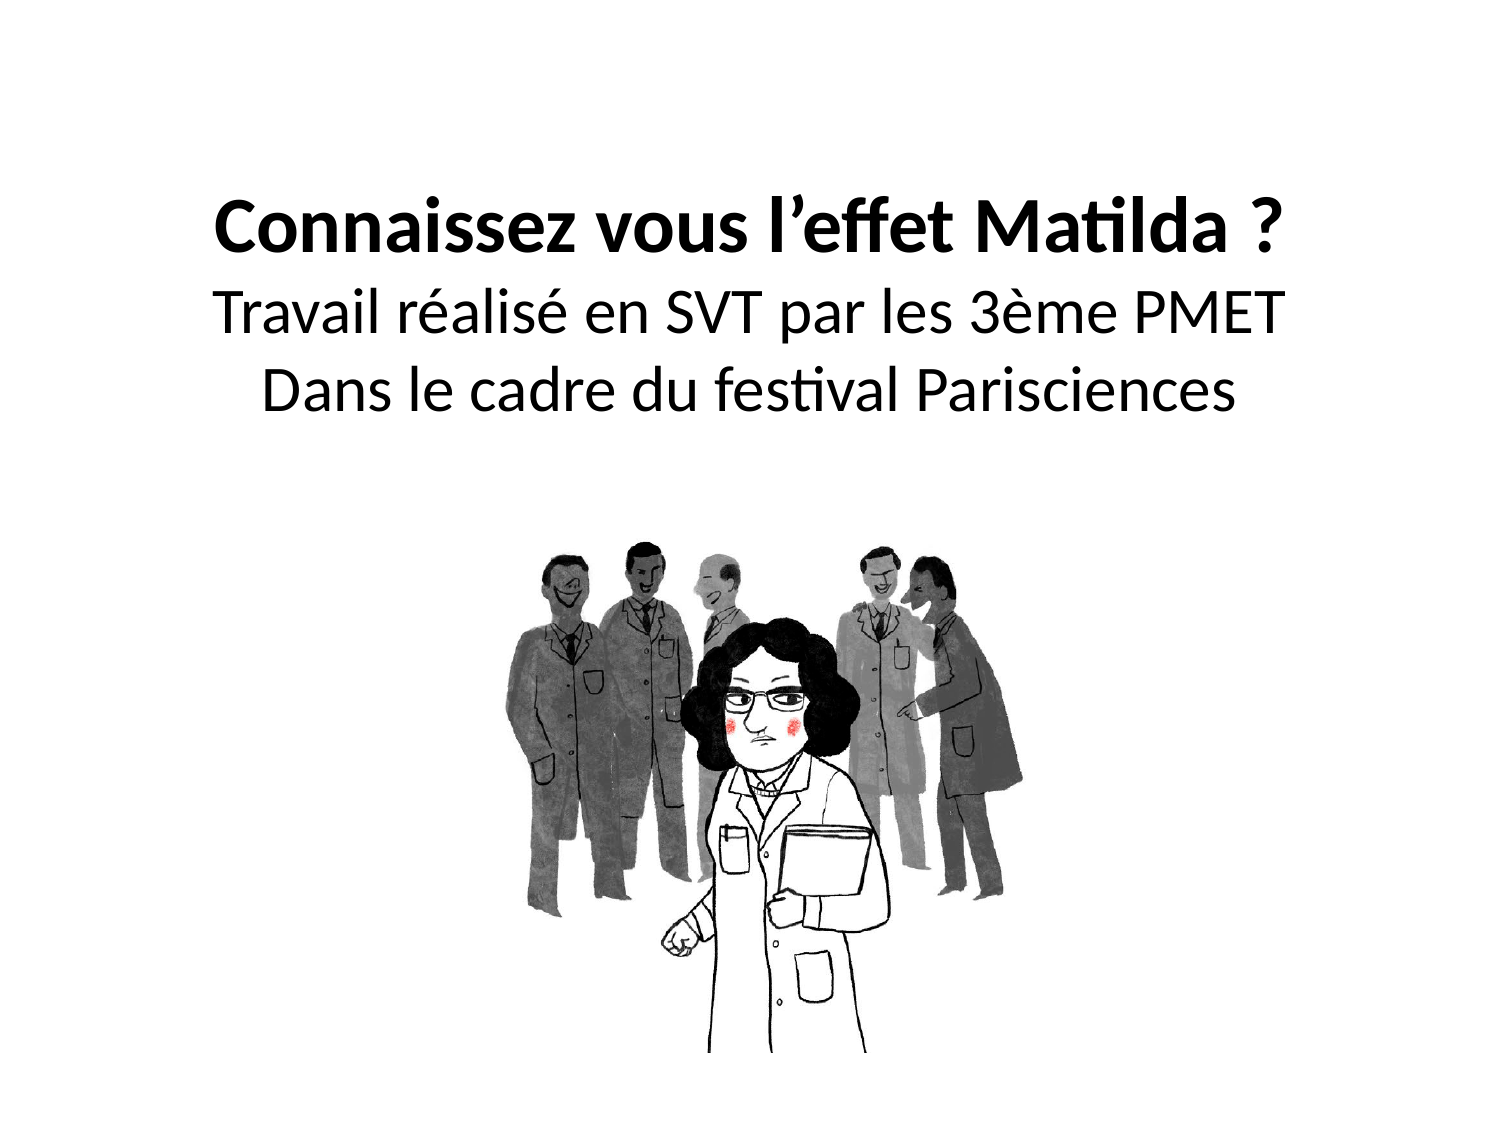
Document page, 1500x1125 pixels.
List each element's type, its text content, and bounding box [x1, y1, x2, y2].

title Connaissez vous l’effet Matilda ? Travail réalisé en SVT par les 3ème PMET Dans le cadre du festival Parisciences [112, 164, 1388, 434]
picture [445, 520, 1062, 1053]
